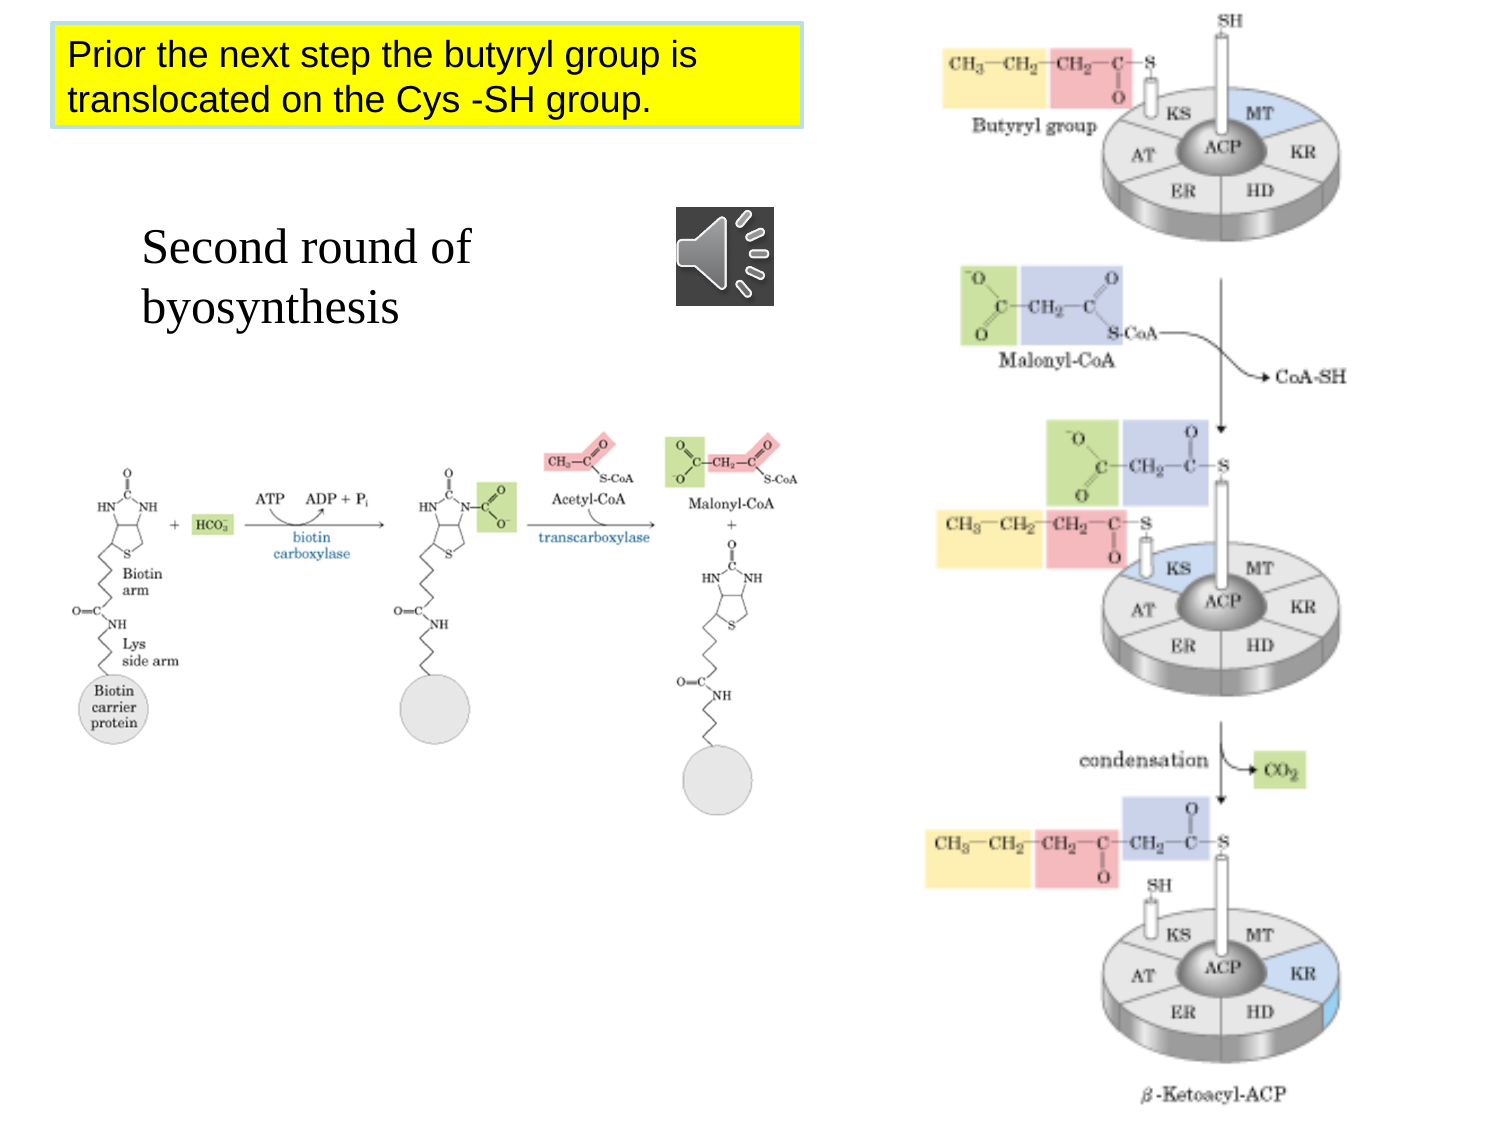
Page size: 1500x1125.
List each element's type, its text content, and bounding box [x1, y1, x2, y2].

picture [675, 206, 776, 307]
picture [909, 0, 1365, 1125]
picture [64, 420, 803, 823]
text_box Second round of byosynthesis [126, 206, 741, 342]
text_box Prior the next step the butyryl group is translocated on the Cys -SH group. [50, 21, 804, 129]
